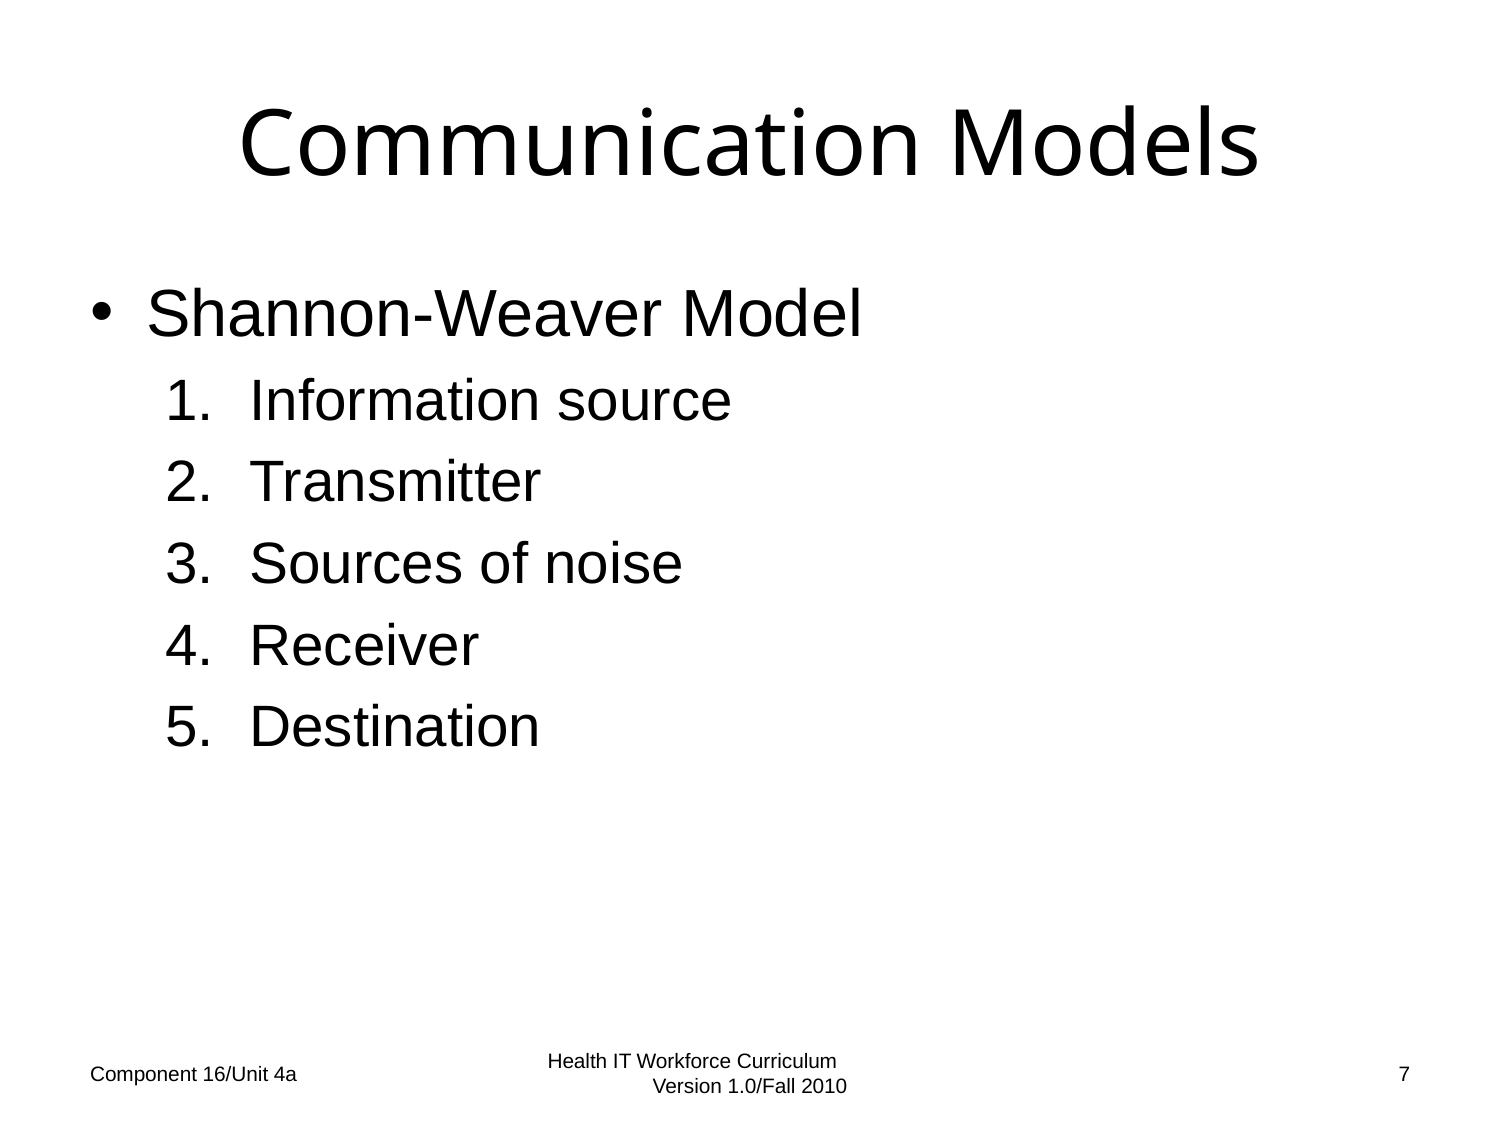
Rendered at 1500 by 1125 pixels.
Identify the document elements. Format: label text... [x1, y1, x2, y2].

footer Health IT Workforce Curriculum Version 1.0/Fall 2010 [512, 1042, 988, 1103]
title Communication Models [74, 44, 1426, 233]
list Shannon-Weaver Model Information source Transmitter Sources of noise Receiver Destination [74, 262, 1426, 1006]
slide_number 7 [1074, 1042, 1425, 1103]
slide_number Component 16/Unit 4a [75, 1042, 425, 1103]
